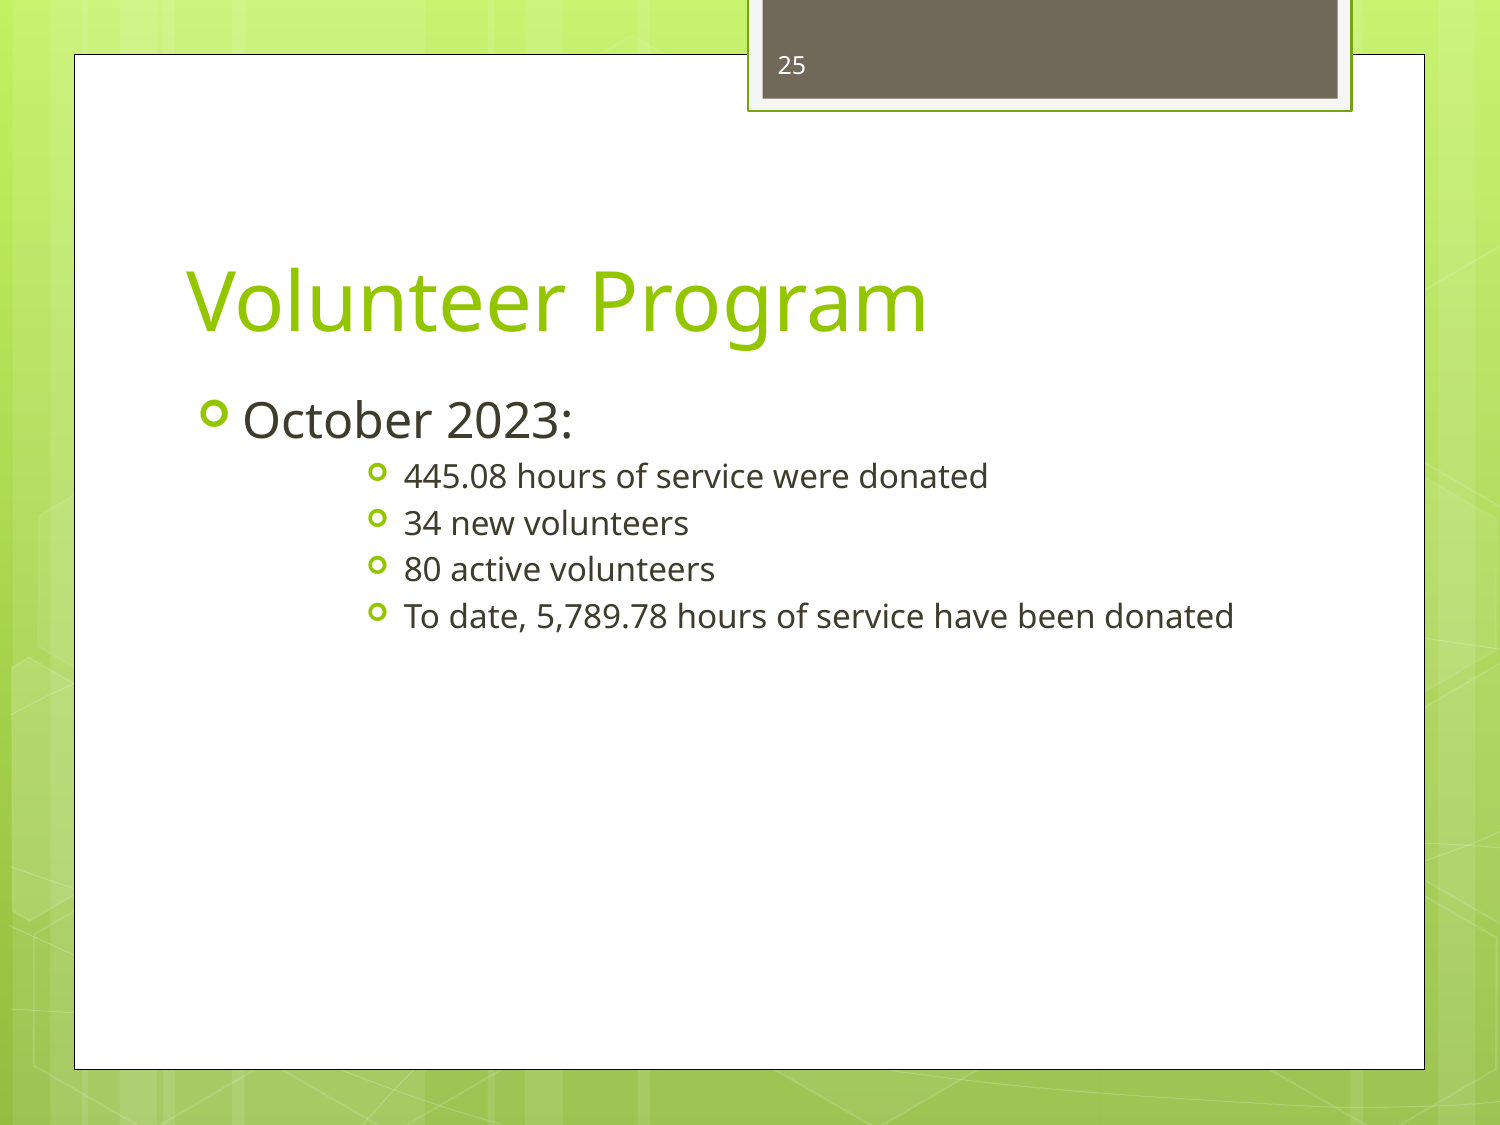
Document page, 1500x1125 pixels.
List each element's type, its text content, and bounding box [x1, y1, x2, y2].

title Volunteer Program [171, 168, 1324, 357]
slide_number 25 [762, 36, 982, 97]
list October 2023: 445.08 hours of service were donated 34 new volunteers 80 active volunteers To date, 5,789.78 hours of service have been donated [171, 381, 1283, 957]
